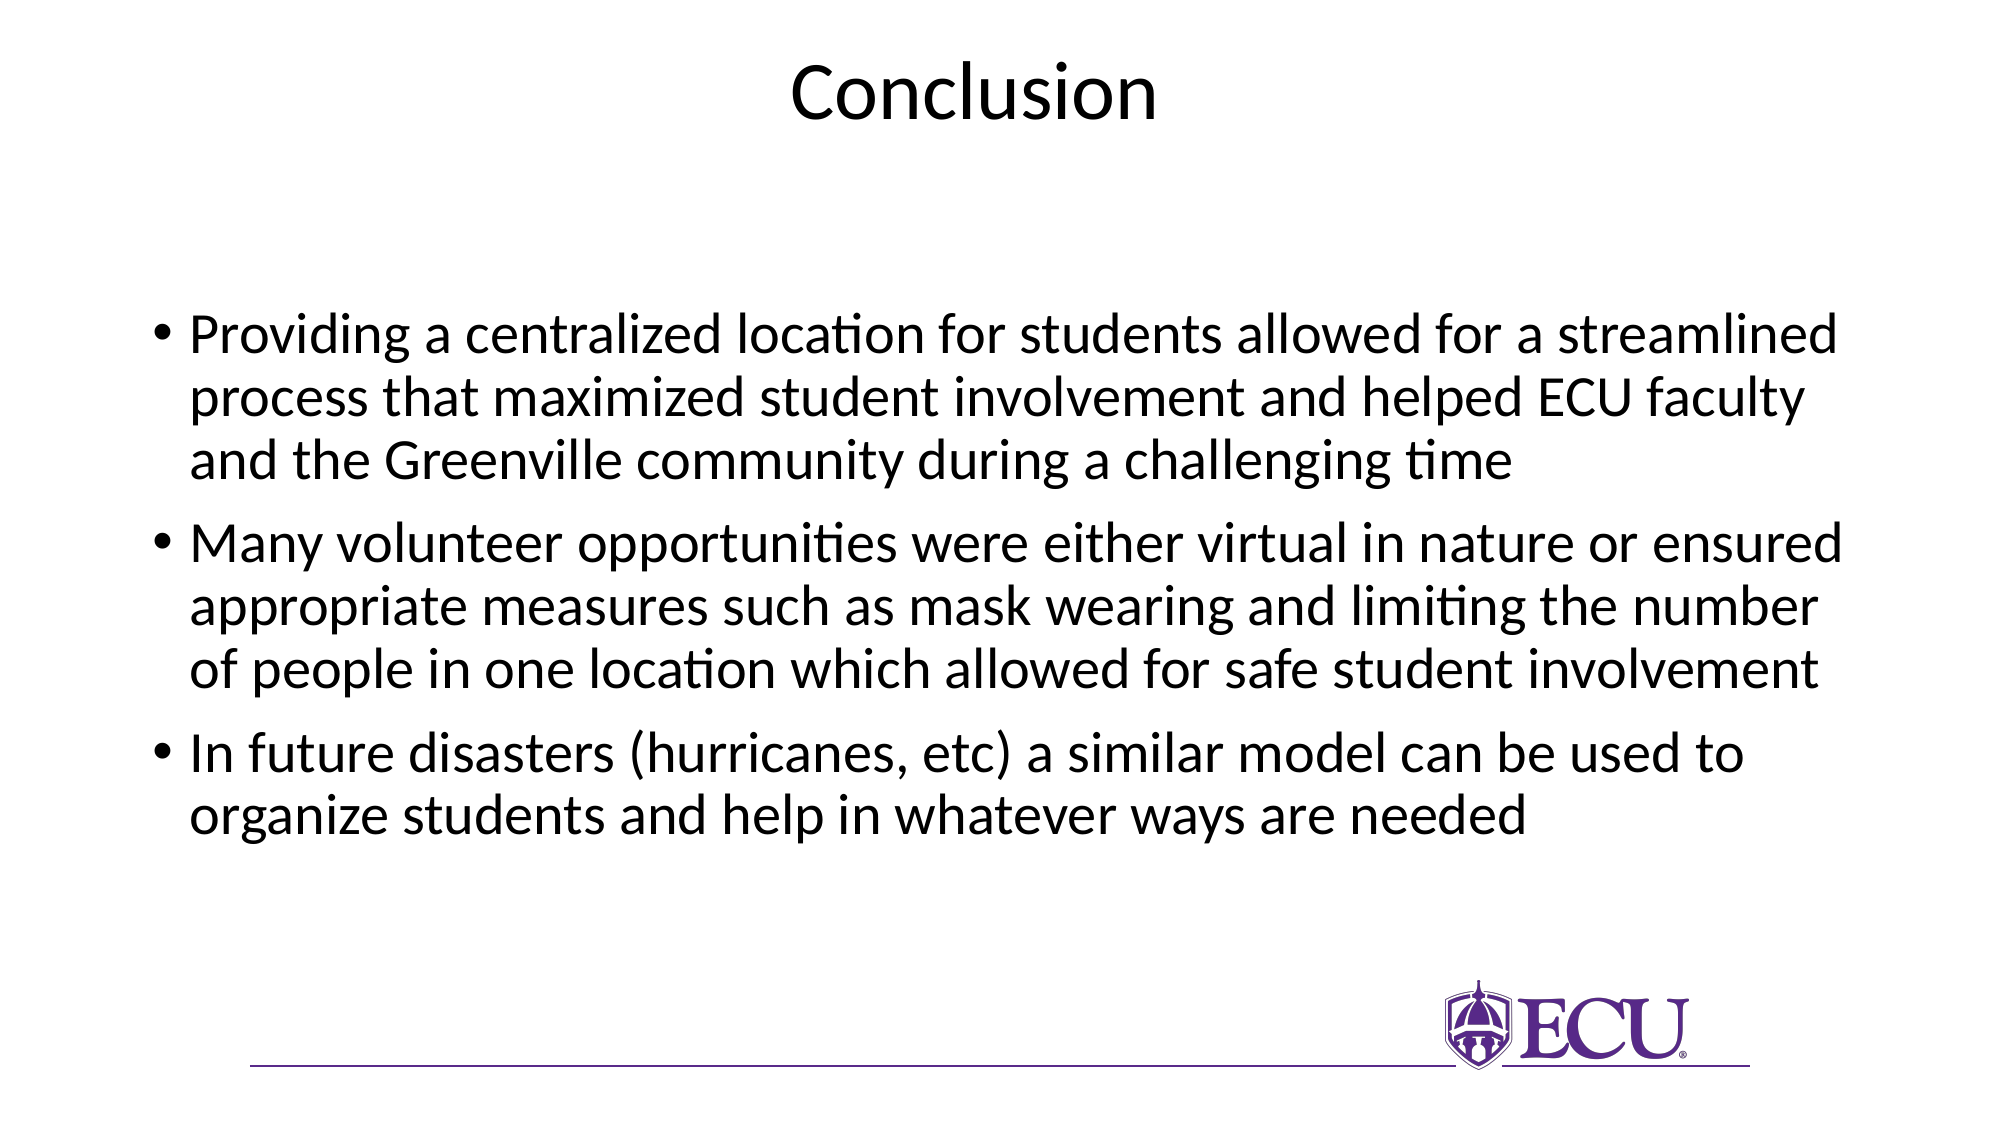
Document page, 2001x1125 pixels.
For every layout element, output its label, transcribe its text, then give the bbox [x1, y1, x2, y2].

list Providing a centralized location for students allowed for a streamlined process that maximized student involvement and helped ECU faculty and the Greenville community during a challenging time Many volunteer opportunities were either virtual in nature or ensured appropriate measures such as mask wearing and limiting the number of people in one location which allowed for safe student involvement In future disasters (hurricanes, etc) a similar model can be used to organize students and help in whatever ways are needed [137, 295, 1863, 1010]
text_box Conclusion [775, 28, 1363, 144]
picture [1445, 980, 1689, 1070]
